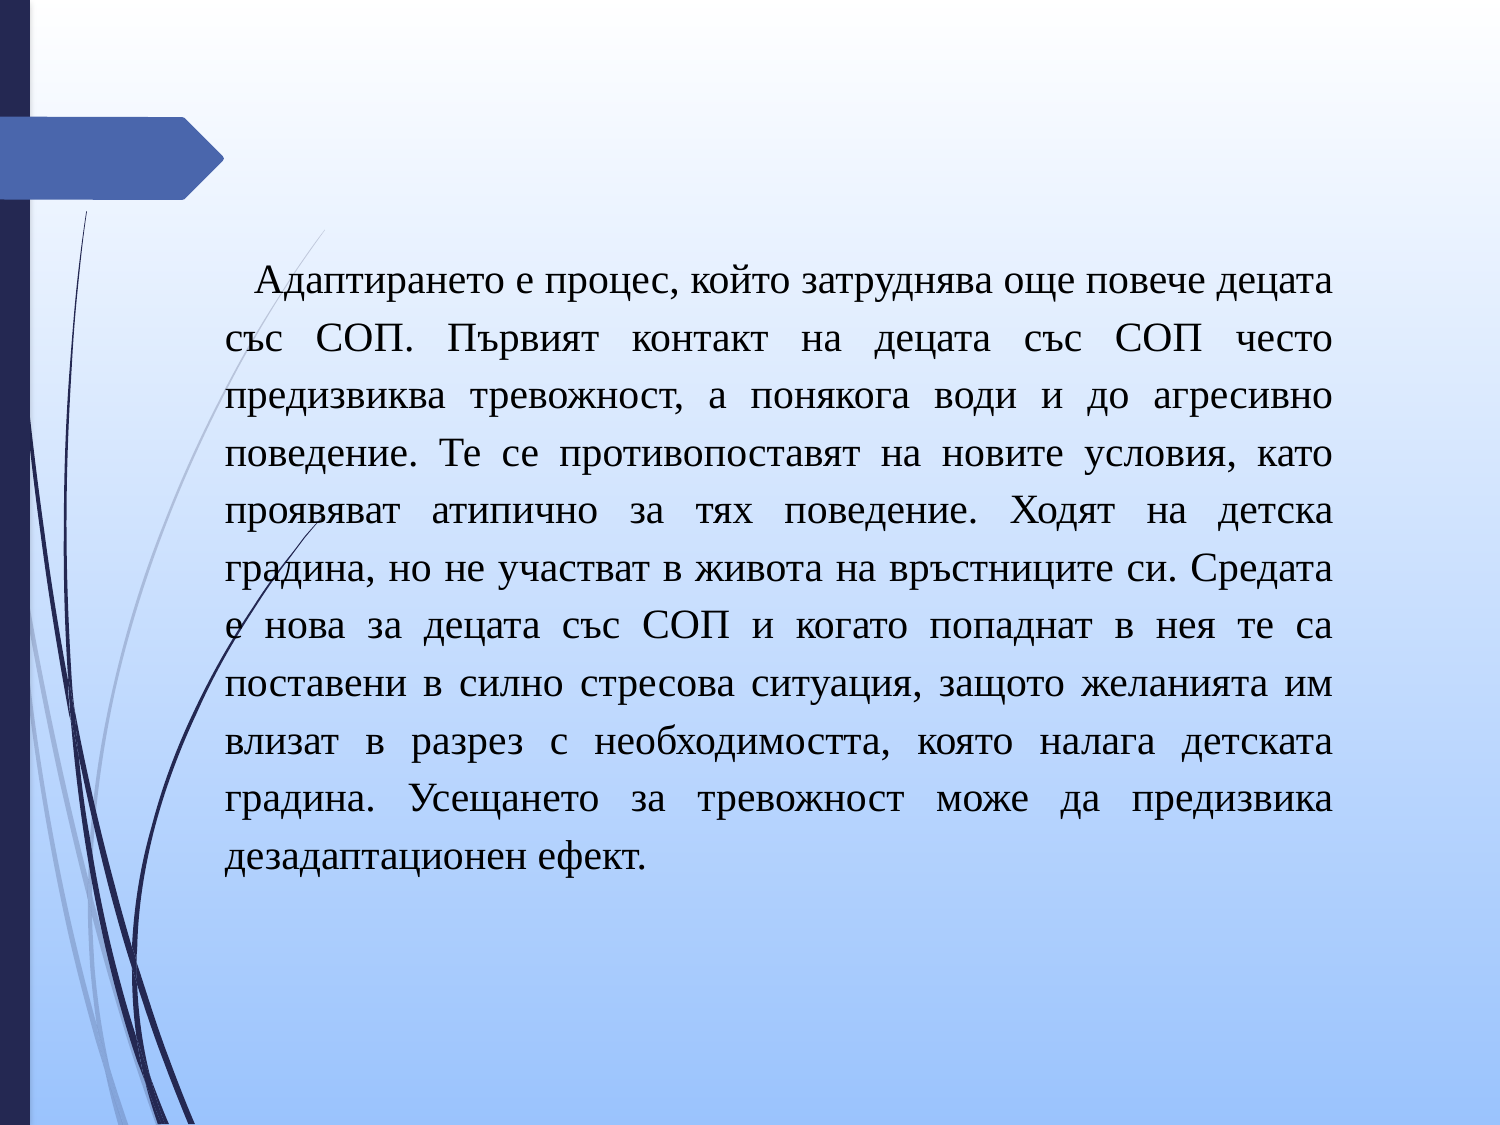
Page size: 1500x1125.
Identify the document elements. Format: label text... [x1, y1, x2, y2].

text_box Адаптирането е процес, който затруднява още повече децата със СОП. Първият контакт на децата със СОП често предизвиква тревожност, а понякога води и до агресивно поведение. Те се противопоставят на новите условия, като проявяват атипично за тях поведение. Ходят на детска градина, но не участват в живота на връстниците си. Средата е нова за децата със СОП и когато попаднат в нея те са поставени в силно стресова ситуация, защото желанията им влизат в разрез с необходимостта, която налага детската градина. Усещането за тревожност може да предизвика дезадаптационен ефект. [210, 237, 1349, 885]
